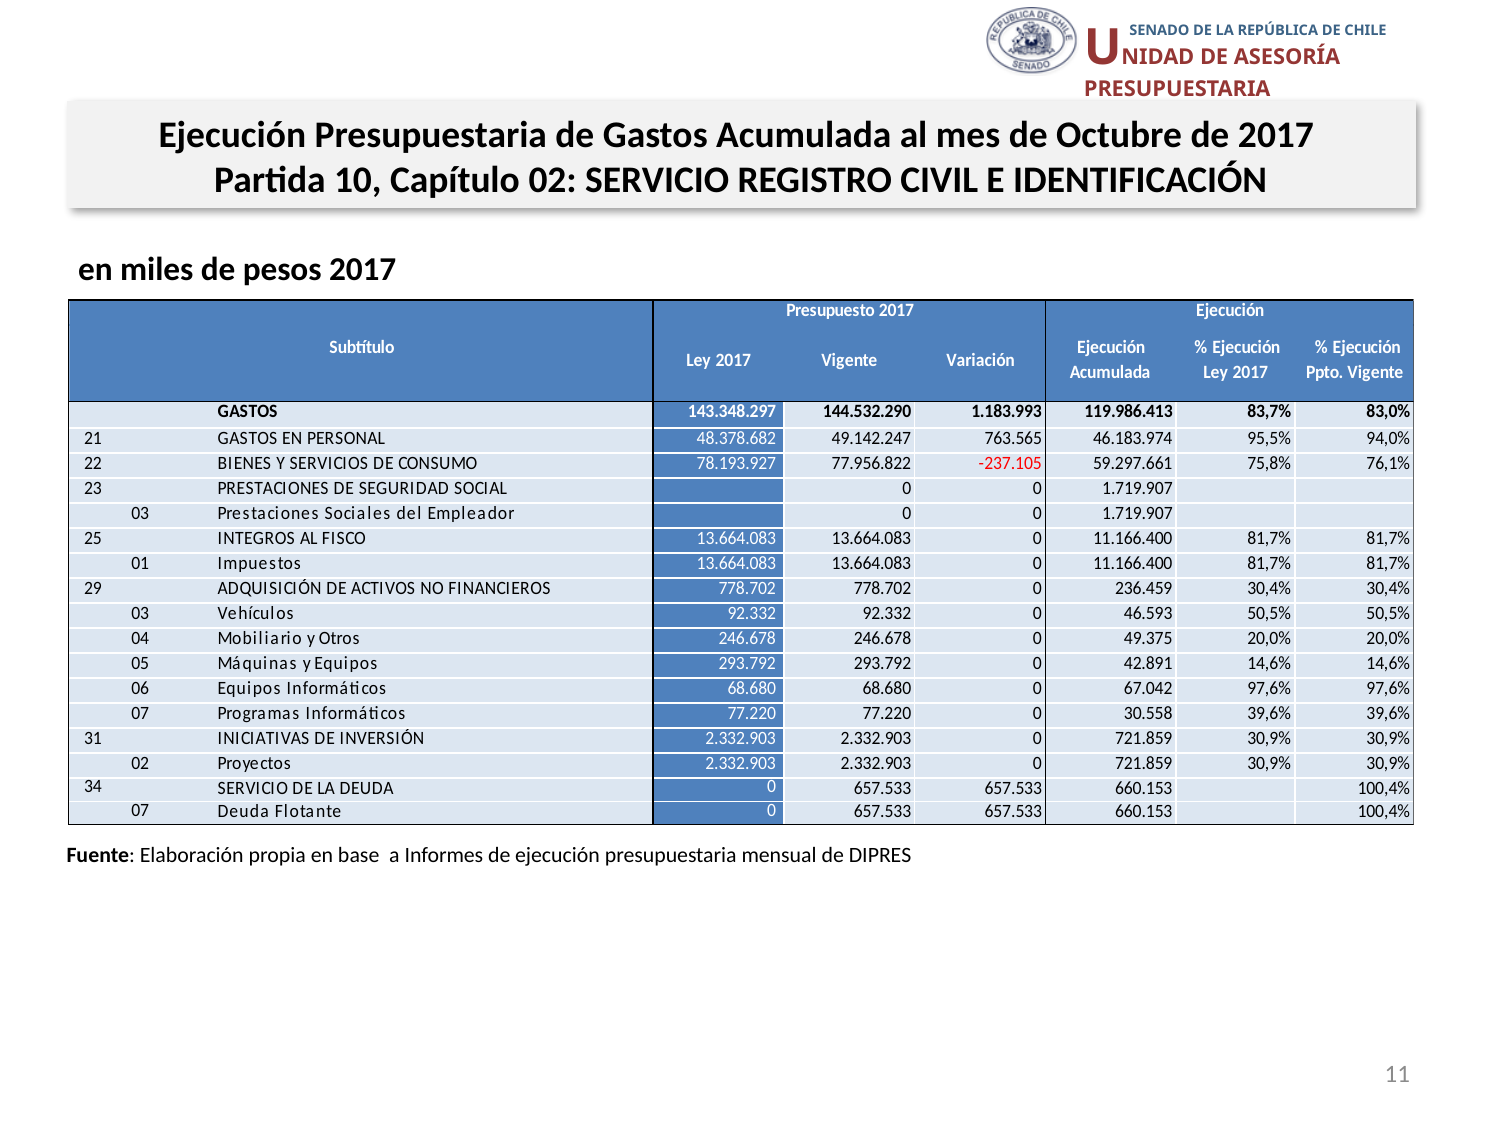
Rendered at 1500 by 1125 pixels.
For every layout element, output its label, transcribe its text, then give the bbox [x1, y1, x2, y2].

slide_number 11 [1074, 1042, 1425, 1103]
text_box Ejecución Presupuestaria de Gastos Acumulada al mes de Octubre de 2017 Partida 10, Capítulo 02: SERVICIO REGISTRO CIVIL E IDENTIFICACIÓN [67, 101, 1415, 208]
picture [986, 7, 1079, 76]
footer Fuente: Elaboración propia en base a Informes de ejecución presupuestaria mensual de DIPRES [51, 833, 1431, 894]
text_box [67, 298, 1416, 826]
text_box en miles de pesos 2017 [63, 239, 1414, 301]
